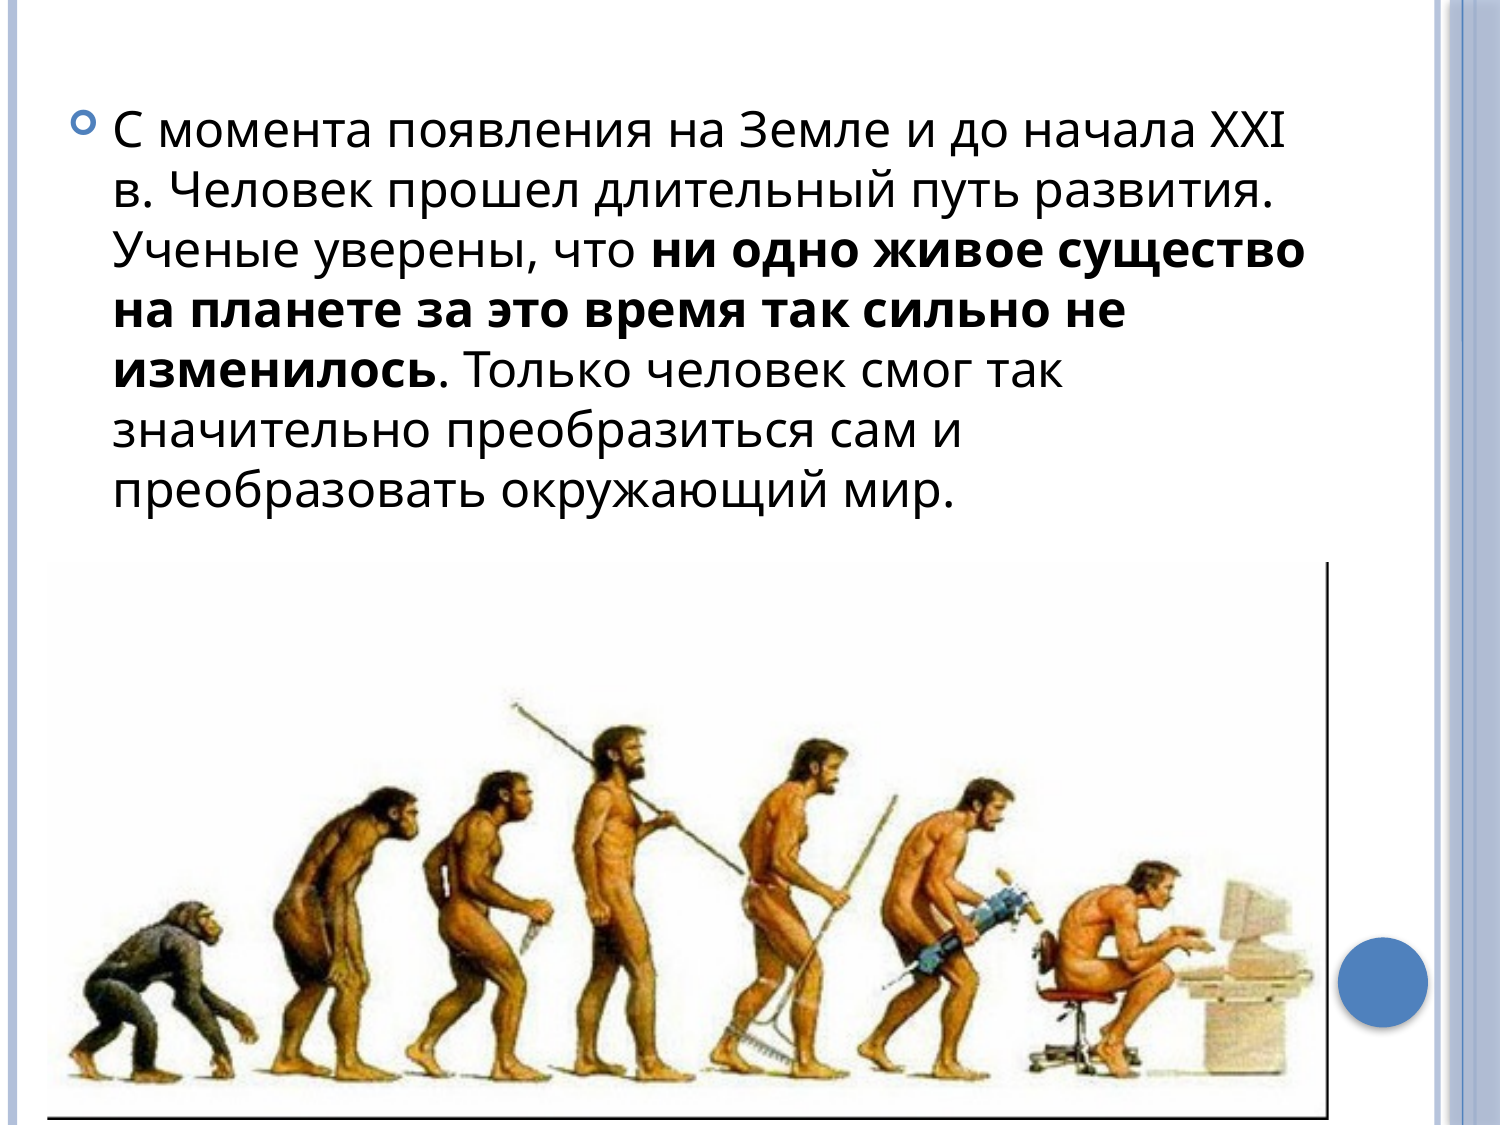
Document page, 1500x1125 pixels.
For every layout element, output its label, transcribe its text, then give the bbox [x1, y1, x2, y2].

picture [46, 561, 1330, 1120]
list С момента появления на Земле и до начала XXI в. Человек прошел длительный путь развития. Ученые уверены, что ни одно живое существо на планете за это время так сильно не изменилось. Только человек смог так значительно преобразиться сам и преобразовать окружающий мир. [53, 90, 1353, 669]
